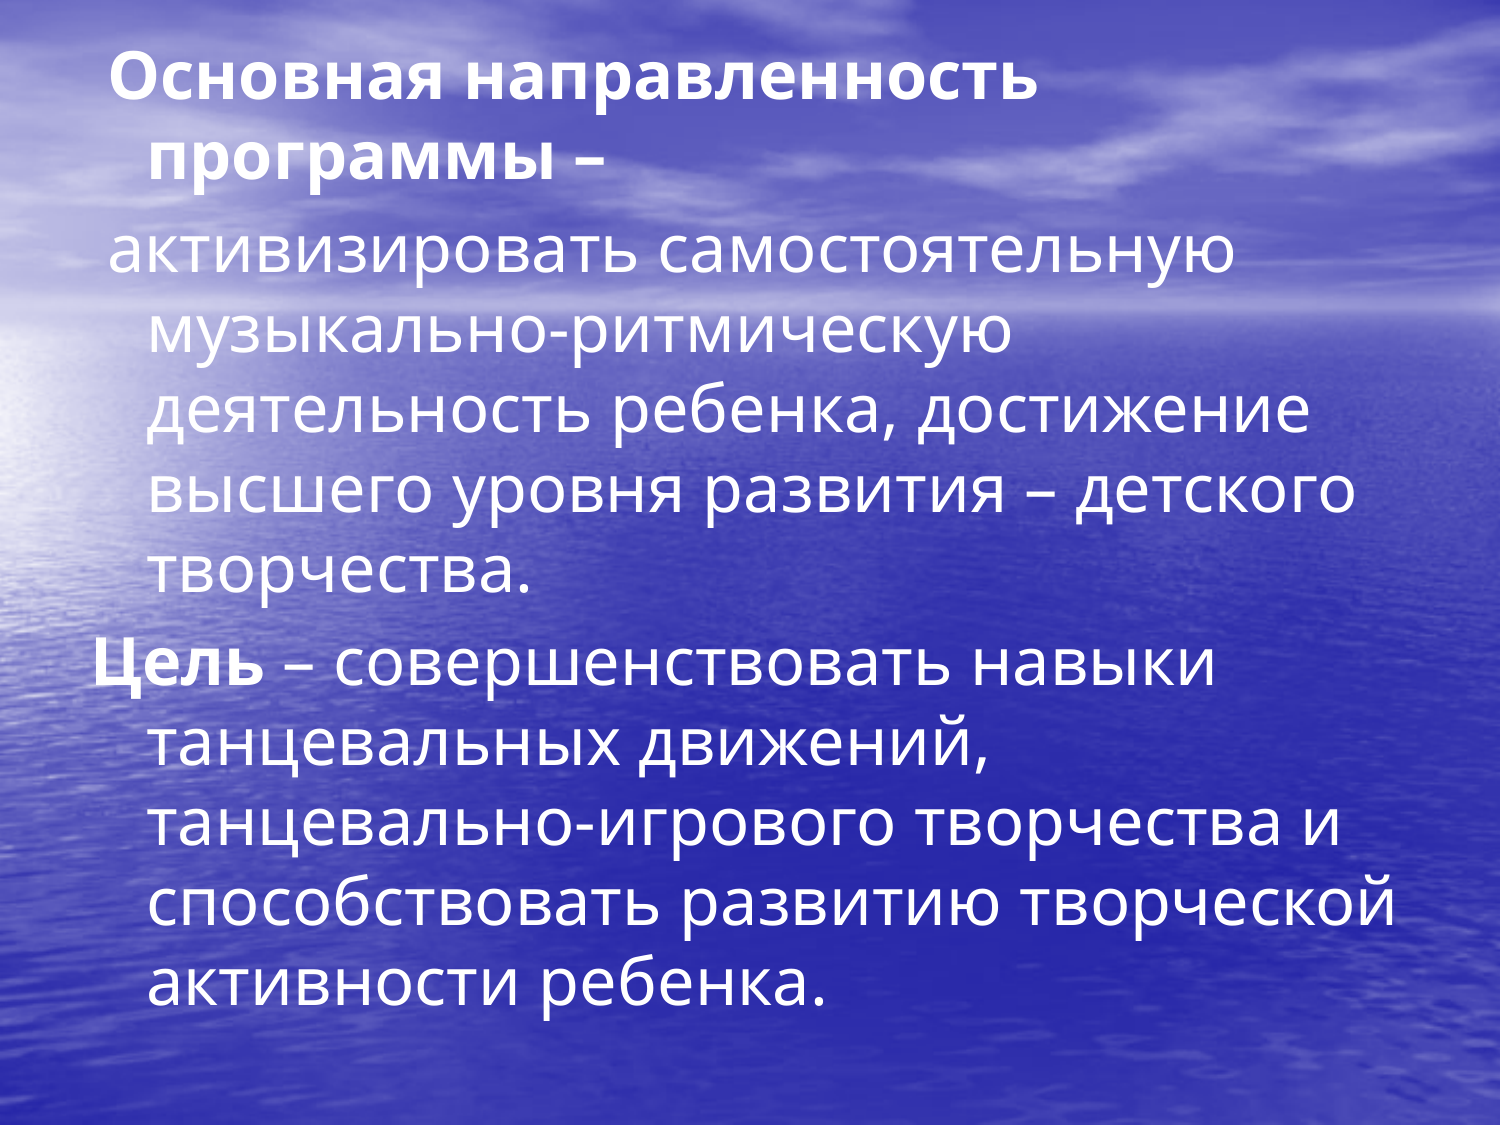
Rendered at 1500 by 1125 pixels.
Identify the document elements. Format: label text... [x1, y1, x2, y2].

list Основная направленность программы – активизировать самостоятельную музыкально-ритмическую деятельность ребенка, достижение высшего уровня развития – детского творчества. Цель – совершенствовать навыки танцевальных движений, танцевально-игрового творчества и способствовать развитию творческой активности ребенка. [74, 24, 1426, 1101]
